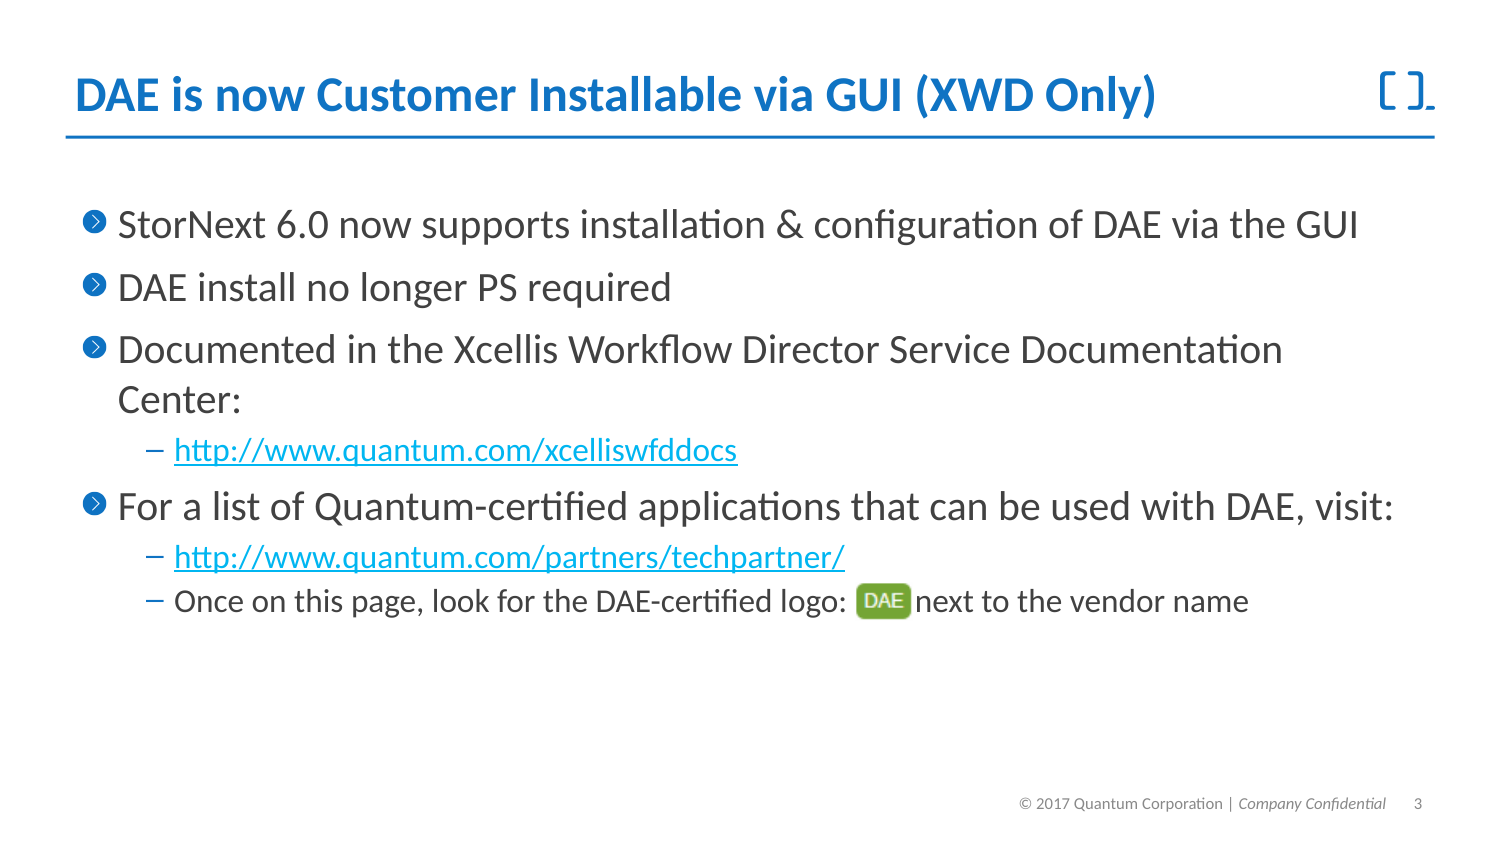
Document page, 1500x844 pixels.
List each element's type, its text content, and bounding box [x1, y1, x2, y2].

title DAE is now Customer Installable via GUI (XWD Only) [60, 8, 1350, 122]
picture [80, 489, 109, 518]
picture [80, 333, 109, 361]
picture [80, 270, 109, 299]
picture [1380, 71, 1435, 110]
list StorNext 6.0 now supports installation & configuration of DAE via the GUI DAE install no longer PS required Documented in the Xcellis Workflow Director Service Documentation Center: http://www.quantum.com/xcelliswfddocs For a list of Quantum-certified applications that can be used with DAE, visit: http://www.quantum.com/partners/techpartner/ Once on this page, look for the DAE-certified logo: next to the vendor name [65, 196, 1425, 754]
picture [855, 582, 913, 621]
picture [80, 207, 109, 236]
